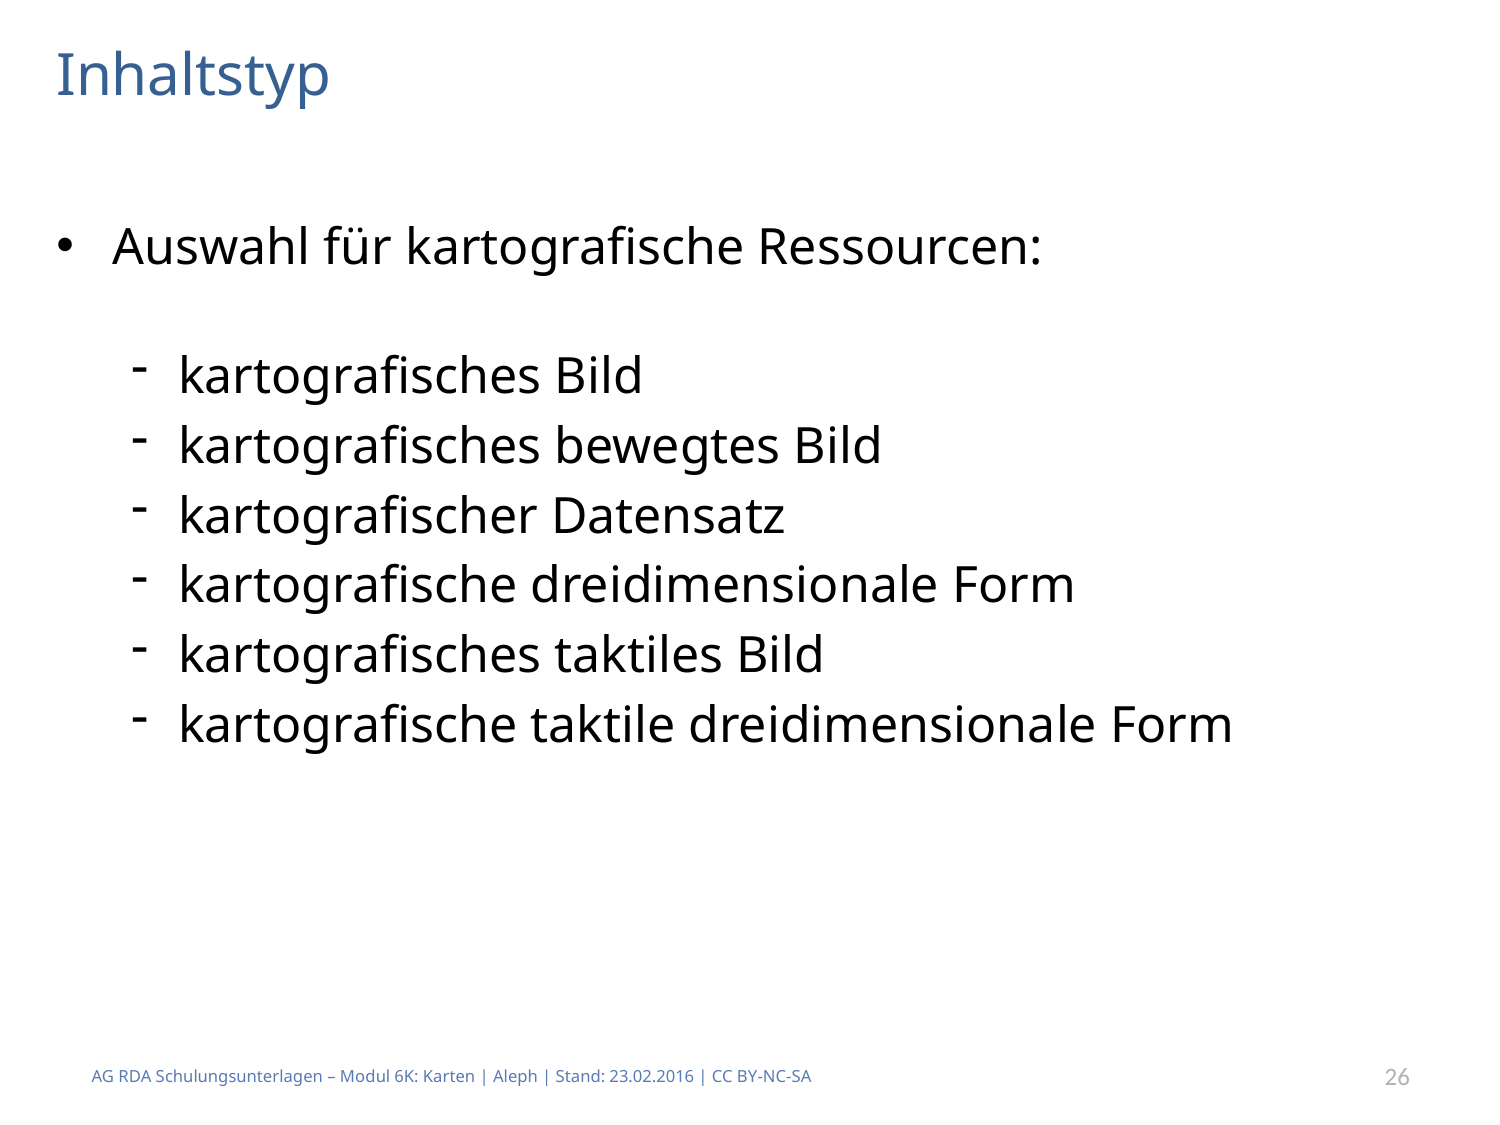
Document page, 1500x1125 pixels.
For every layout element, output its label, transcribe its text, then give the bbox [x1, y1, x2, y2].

title Inhaltstyp [41, 30, 1459, 114]
slide_number 26 [1187, 1045, 1425, 1106]
footer AG RDA Schulungsunterlagen – Modul 6K: Karten | Aleph | Stand: 23.02.2016 | CC BY-NC-SA [76, 1045, 1187, 1106]
list Auswahl für kartografische Ressourcen: kartografisches Bild kartografisches bewegtes Bild kartografischer Datensatz kartografische dreidimensionale Form kartografisches taktiles Bild kartografische taktile dreidimensionale Form [41, 137, 1425, 1035]
